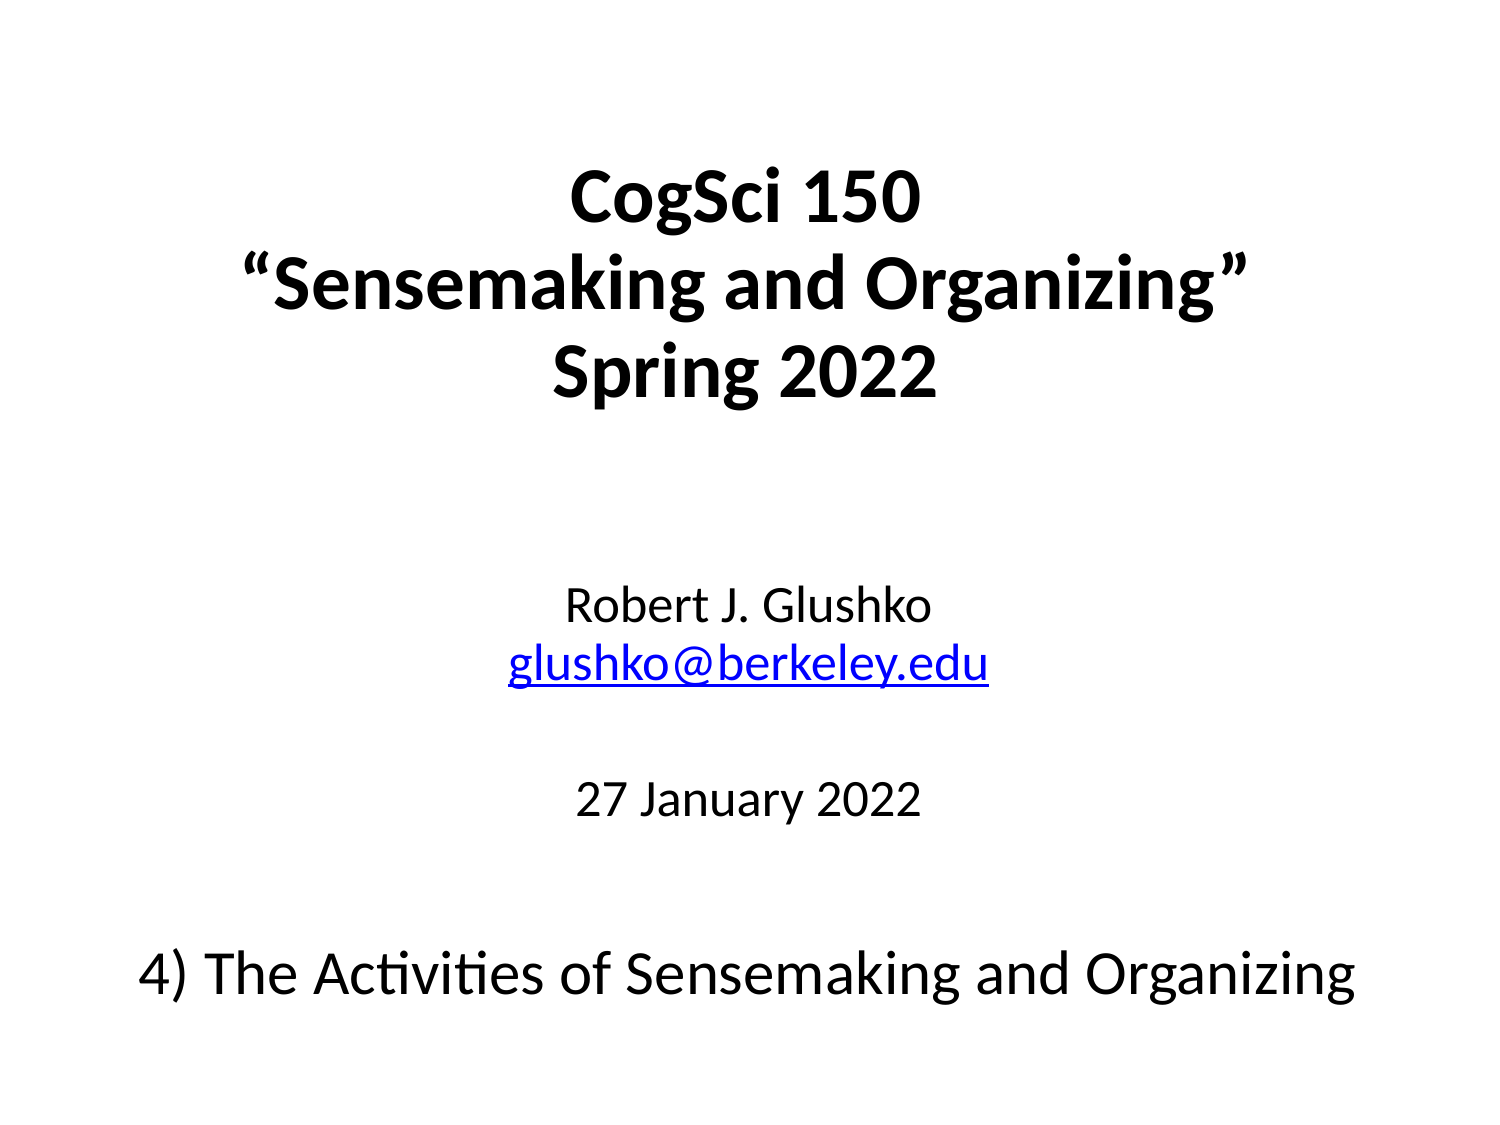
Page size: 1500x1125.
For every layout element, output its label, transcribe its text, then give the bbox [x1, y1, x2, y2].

list Robert J. Glushko glushko@berkeley.edu 27 January 2022 4) The Activities of Sensemaking and Organizing [73, 426, 1424, 1016]
title CogSci 150 “Sensemaking and Organizing” Spring 2022 [73, 112, 1419, 426]
